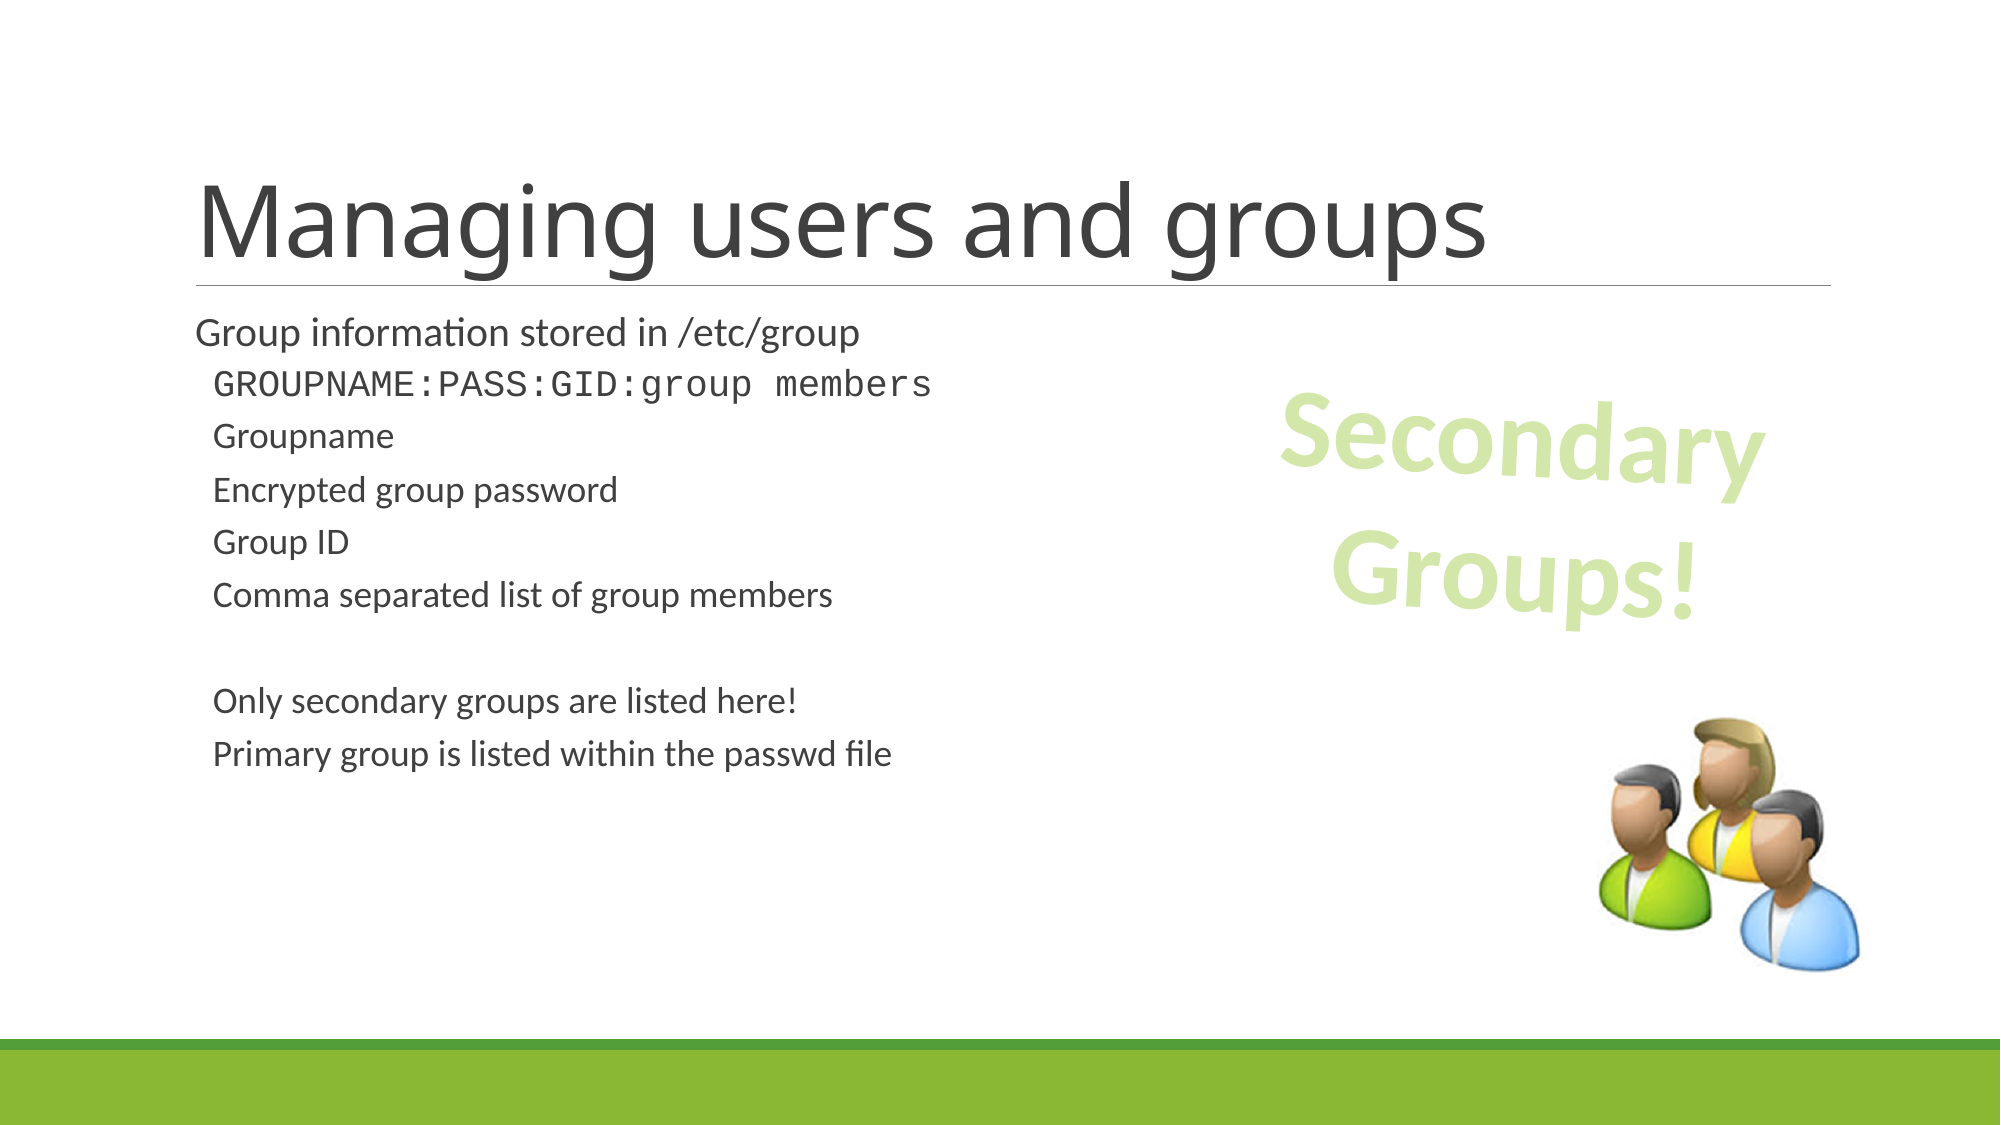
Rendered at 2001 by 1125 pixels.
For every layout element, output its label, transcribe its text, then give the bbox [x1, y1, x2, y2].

text_box Secondary Groups! [1224, 343, 1818, 656]
list Group information stored in /etc/group GROUPNAME:PASS:GID:group members Groupname Encrypted group password Group ID Comma separated list of group members Only secondary groups are listed here! Primary group is listed within the passwd file [180, 302, 1830, 963]
title Managing users and groups [180, 47, 1830, 285]
picture [1587, 698, 1871, 981]
